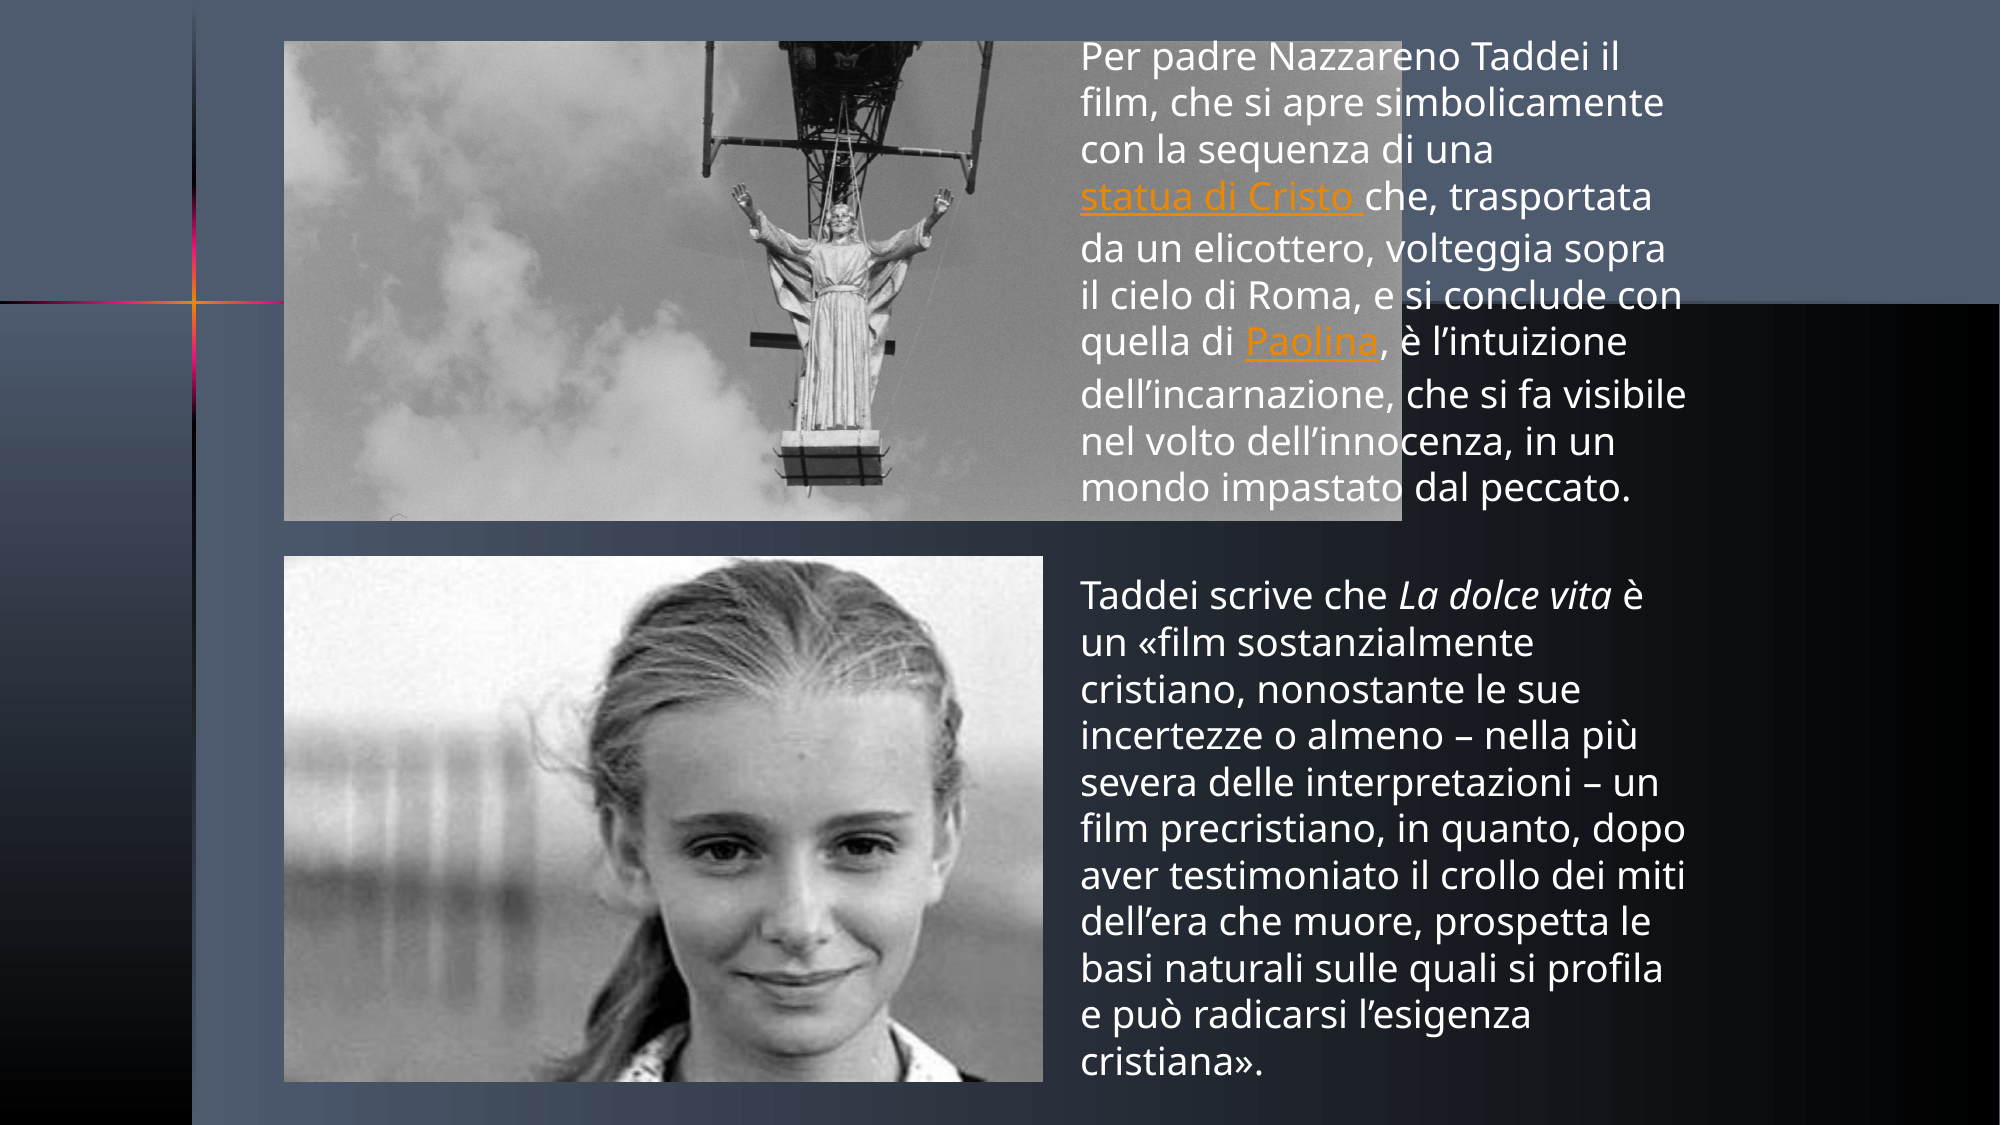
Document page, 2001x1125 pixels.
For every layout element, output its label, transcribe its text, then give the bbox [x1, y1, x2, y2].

picture [284, 556, 1043, 1082]
picture [284, 41, 1403, 521]
list Per padre Nazzareno Taddei il film, che si apre simbolicamente con la sequenza di una statua di Cristo che, trasportata da un elicottero, volteggia sopra il cielo di Roma, e si conclude con quella di Paolina, è l’intuizione dell’incarnazione, che si fa visibile nel volto dell’innocenza, in un mondo impastato dal peccato. Taddei scrive che La dolce vita è un «film sostanzialmente cristiano, nonostante le sue incertezze o almeno – nella più severa delle interpretazioni – un film precristiano, in quanto, dopo aver testimoniato il crollo dei miti dell’era che muore, prospetta le basi naturali sulle quali si profila e può radicarsi l’esigenza cristiana». [1064, 15, 1707, 1091]
